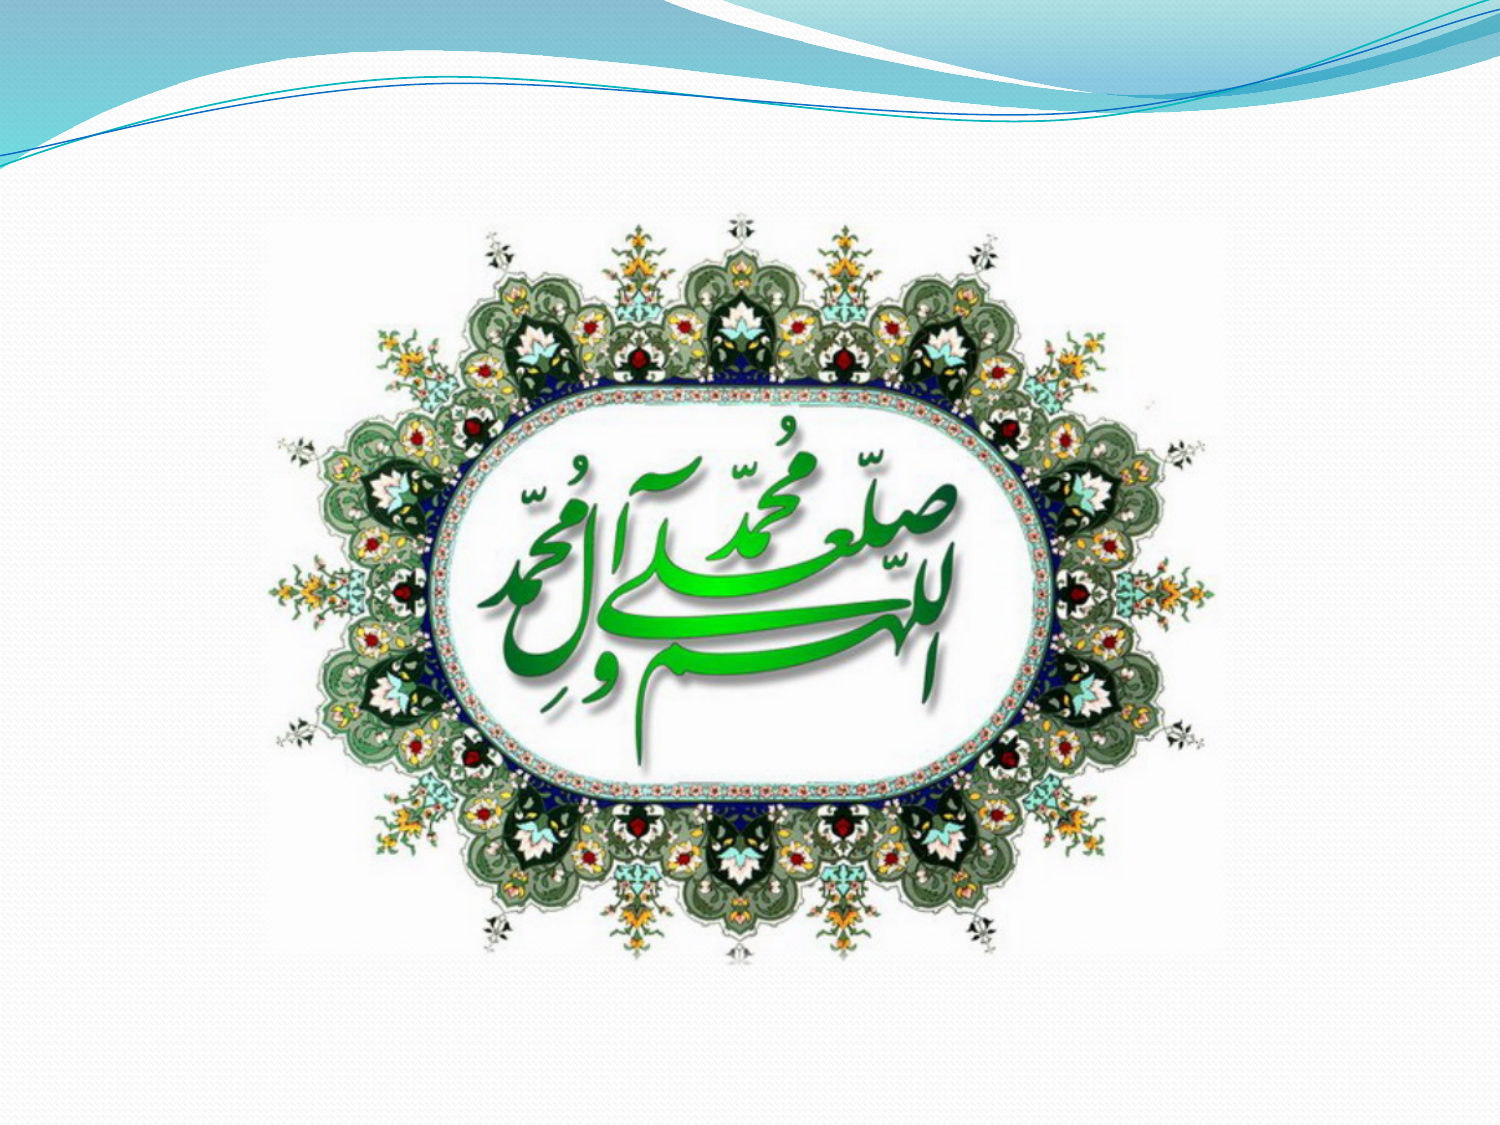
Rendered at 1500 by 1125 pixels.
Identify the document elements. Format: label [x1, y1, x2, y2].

list [245, 198, 1243, 973]
